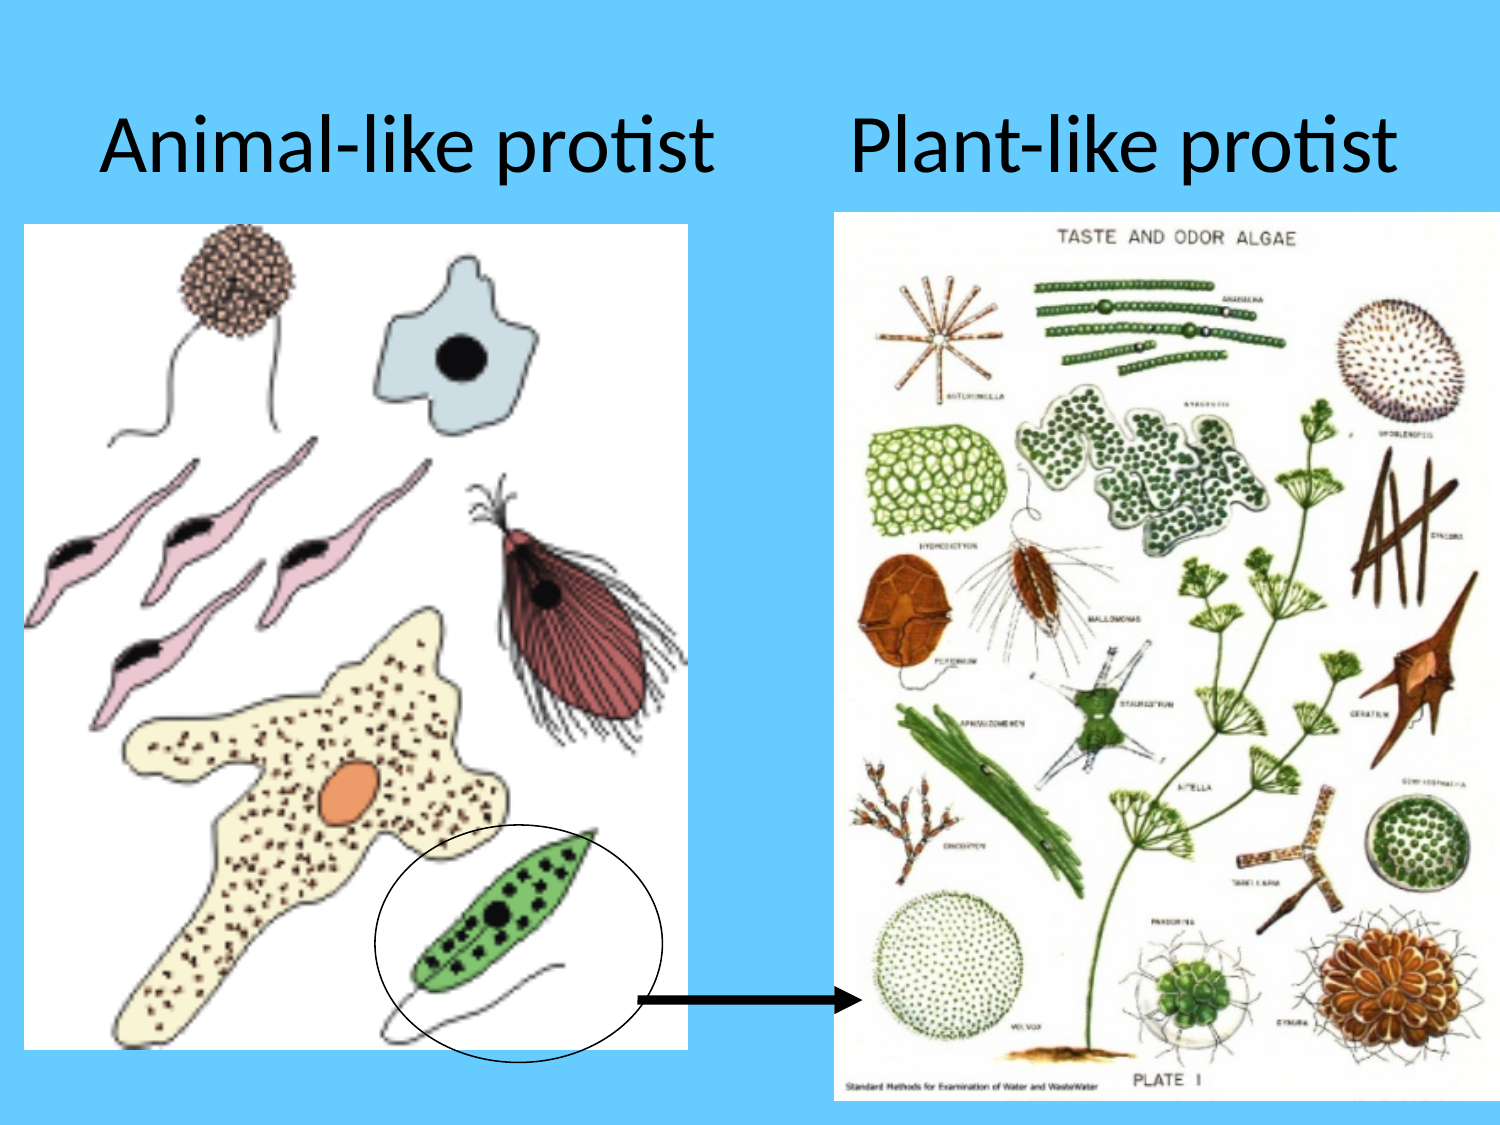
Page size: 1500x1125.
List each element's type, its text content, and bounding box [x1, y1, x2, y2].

text_box [484, 1059, 554, 1063]
title Animal-like protist Plant-like protist [75, 45, 1425, 233]
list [834, 212, 1500, 1101]
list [24, 224, 688, 1051]
